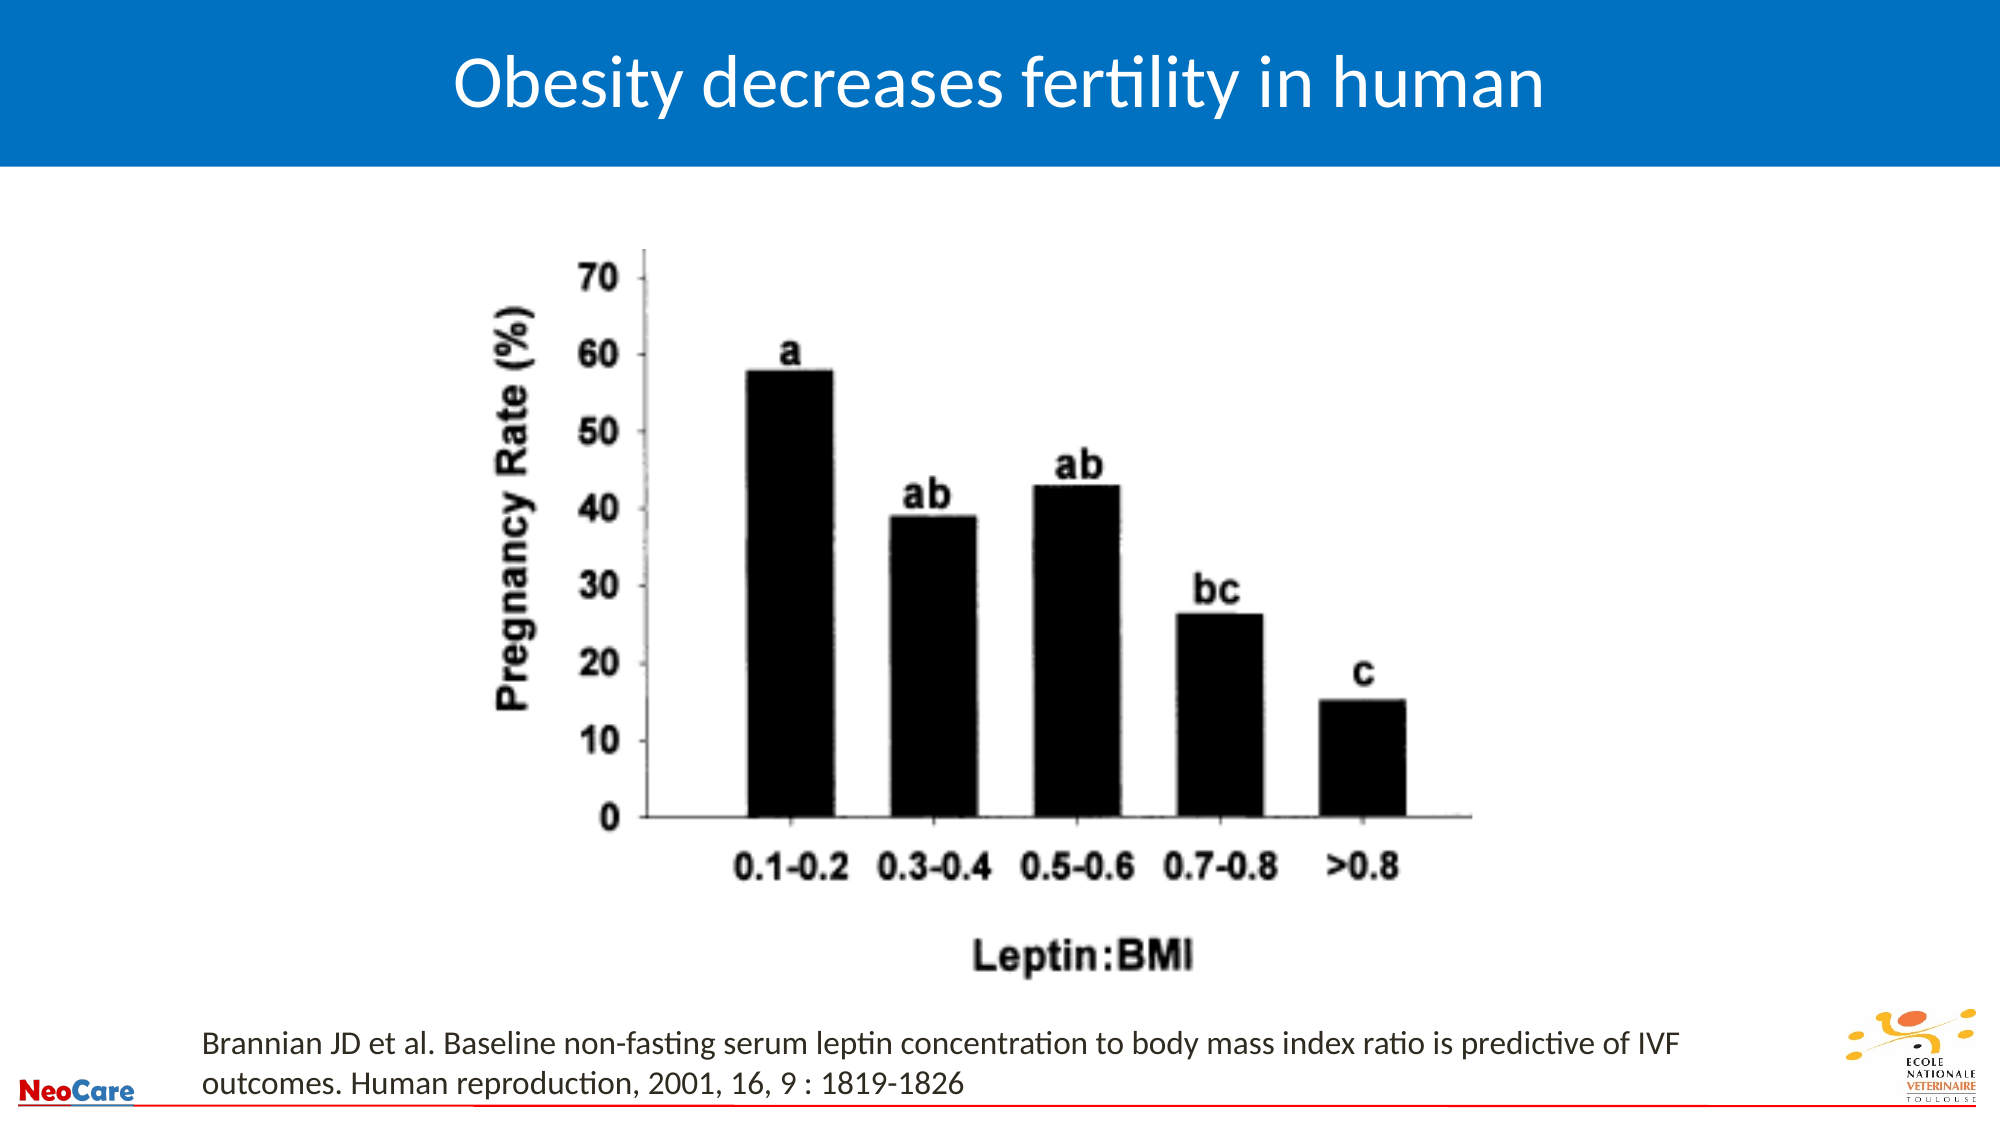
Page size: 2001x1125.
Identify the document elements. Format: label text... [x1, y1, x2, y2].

picture [0, 1062, 154, 1125]
picture [449, 249, 1473, 987]
text_box Brannian JD et al. Baseline non-fasting serum leptin concentration to body mass index ratio is predictive of IVF outcomes. Human reproduction, 2001, 16, 9 : 1819-1826 [187, 1013, 1822, 1109]
picture [1846, 1009, 1976, 1102]
text_box Obesity decreases fertility in human [0, 0, 2000, 167]
